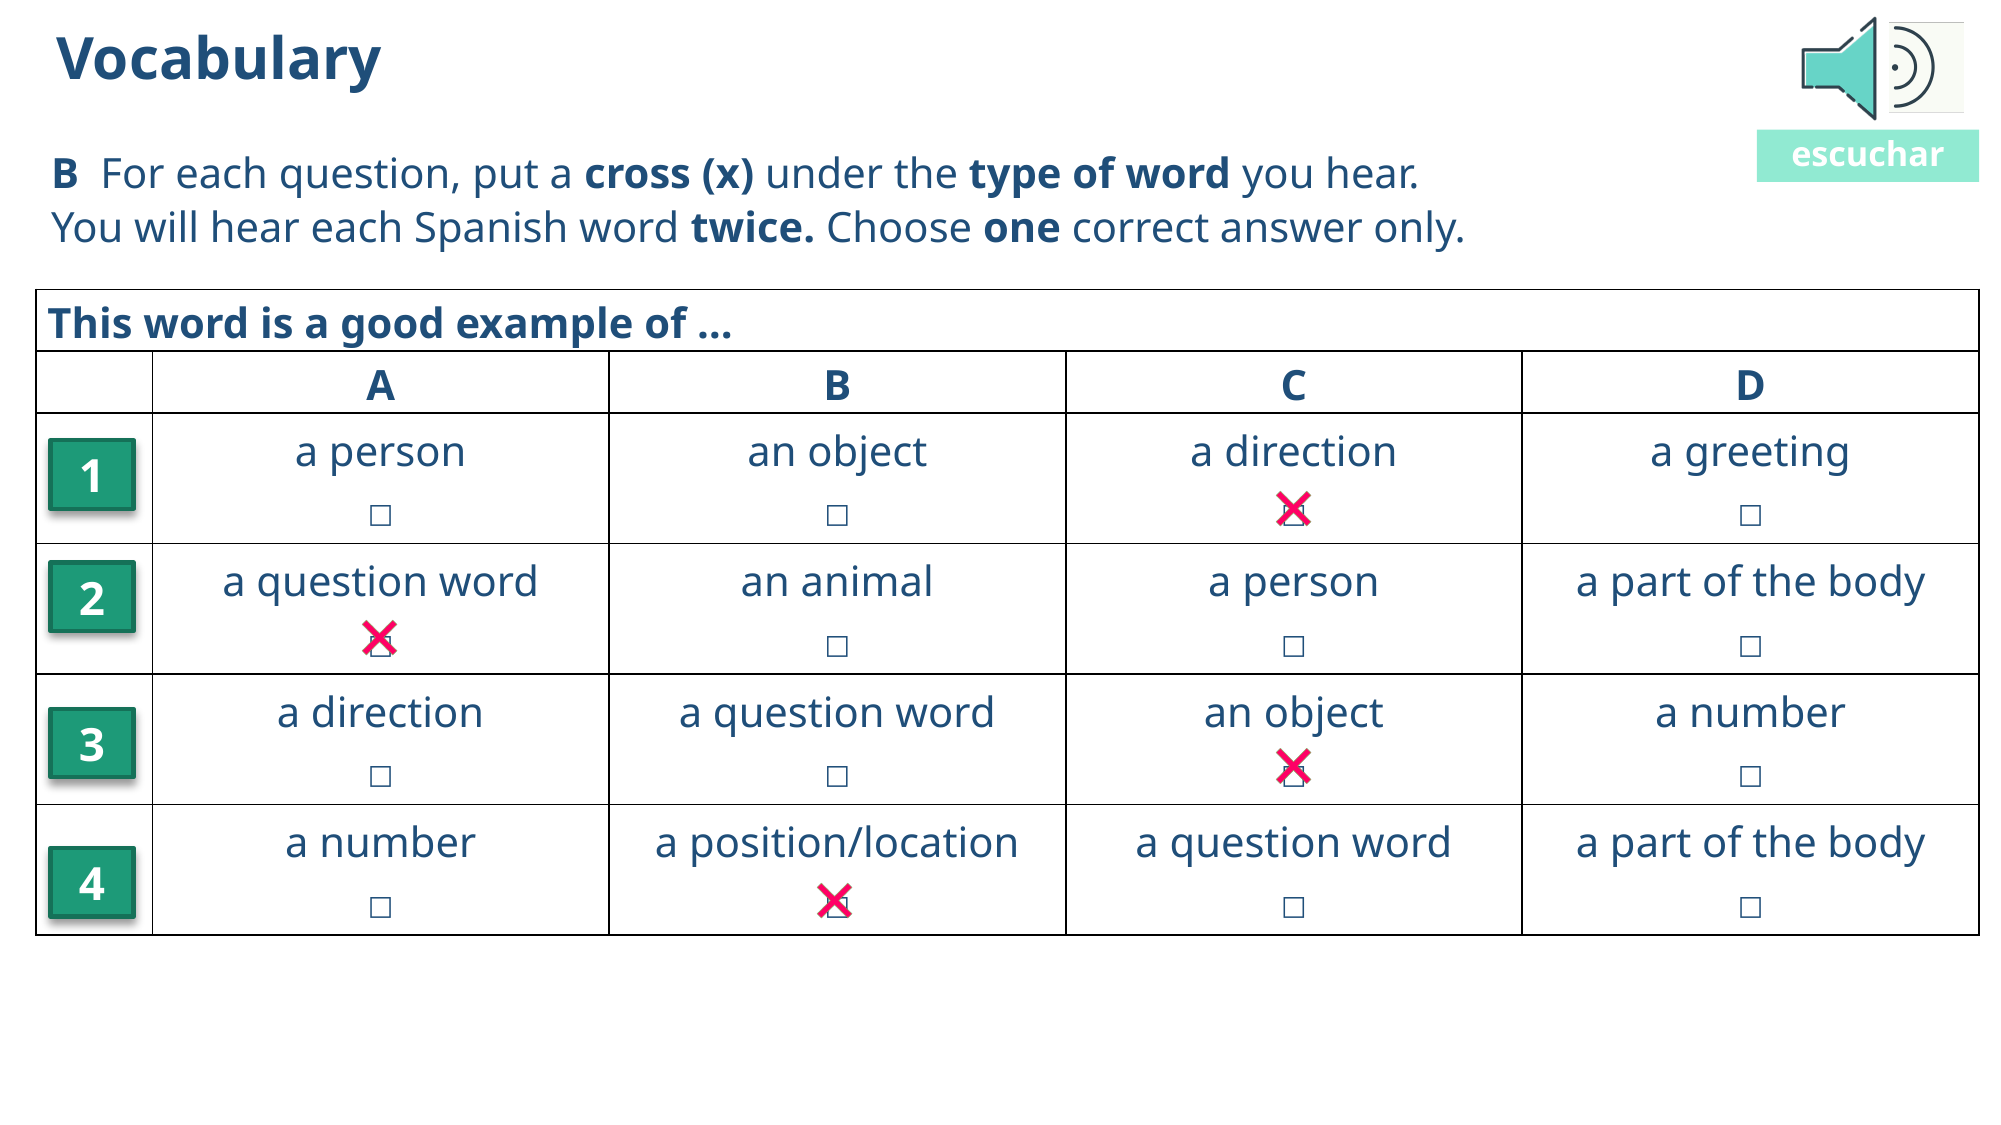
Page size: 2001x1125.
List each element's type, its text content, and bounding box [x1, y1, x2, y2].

table_cell D [1523, 352, 1978, 412]
picture [810, 877, 858, 924]
table_cell a person ☐ [153, 414, 608, 543]
table_cell a person ☐ [1067, 544, 1521, 673]
picture [1772, 0, 1964, 166]
text_box 1 [50, 440, 134, 509]
table_cell [37, 544, 152, 673]
picture [1270, 485, 1317, 532]
table_cell a part of the body ☐ [1523, 805, 1978, 934]
title escuchar [1797, 129, 1980, 182]
table_cell an object ☐ [1067, 675, 1521, 804]
table_cell [37, 352, 152, 412]
table_cell an object ☐ [610, 414, 1065, 543]
table_cell an animal ☐ [610, 544, 1065, 673]
table_cell [37, 414, 152, 543]
table_cell a part of the body ☐ [1523, 544, 1978, 673]
table_cell C [1067, 352, 1521, 412]
table_cell a greeting ☐ [1523, 414, 1978, 543]
table_cell a question word ☐ [1067, 805, 1521, 934]
text_box B For each question, put a cross (x) under the type of word you hear. You will hear each Spanish word twice. Choose one correct answer only. [36, 136, 1797, 258]
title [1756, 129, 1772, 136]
table_header This word is a good example of … [37, 290, 1978, 350]
table_cell a number ☐ [153, 805, 608, 934]
table_cell a question word ☐ [153, 544, 608, 673]
table_cell [37, 675, 152, 804]
table_cell [37, 805, 152, 934]
text_box 4 [50, 847, 134, 917]
picture [1270, 742, 1317, 790]
table_cell B [610, 352, 1065, 412]
text_box Vocabulary [41, 13, 397, 99]
picture [355, 614, 403, 661]
table_cell a question word ☐ [610, 675, 1065, 804]
text_box 3 [50, 708, 134, 778]
table_cell a number ☐ [1523, 675, 1978, 804]
table_cell a direction ☐ [153, 675, 608, 804]
table_cell A [153, 352, 608, 412]
table_cell a direction ☐ [1067, 414, 1521, 543]
text_box 2 [50, 562, 134, 632]
table_cell a position/location ☐ [610, 805, 1065, 934]
